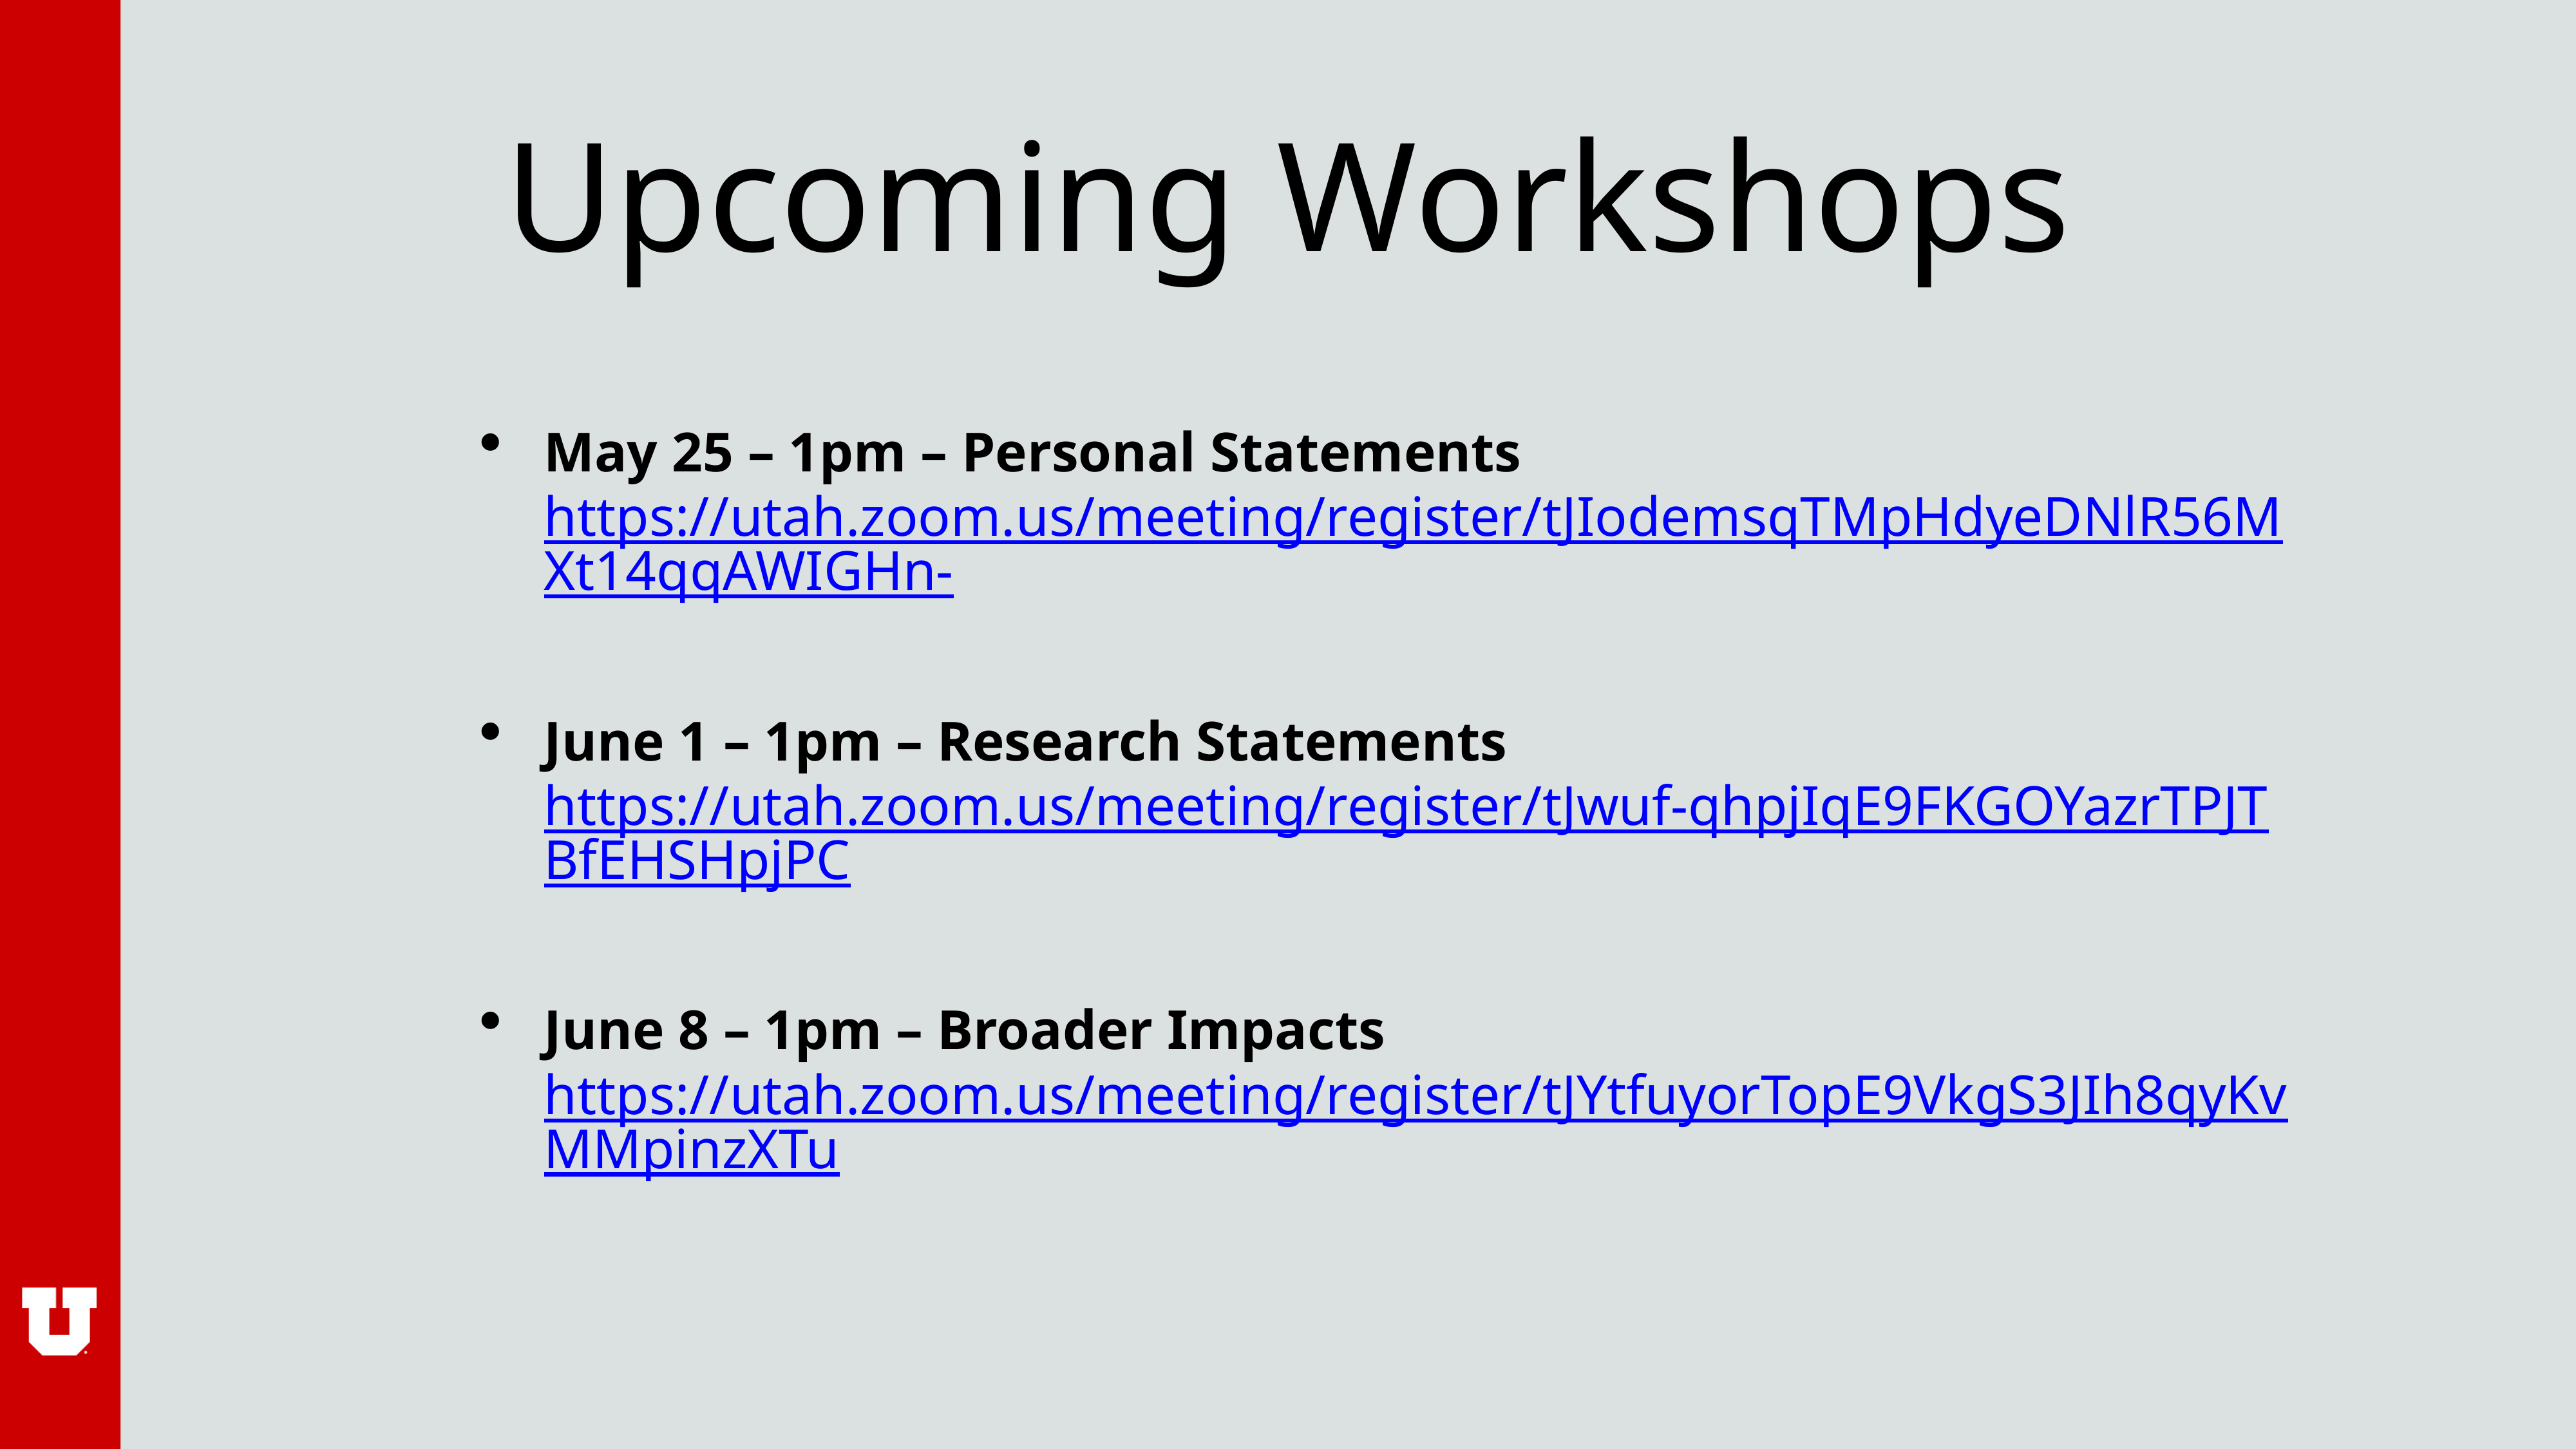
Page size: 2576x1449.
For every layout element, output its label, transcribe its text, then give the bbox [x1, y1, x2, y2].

title Upcoming Workshops [321, 49, 2255, 334]
list May 25 – 1pm – Personal Statements https://utah.zoom.us/meeting/register/tJIodemsqTMpHdyeDNlR56MXt14qqAWIGHn- June 1 – 1pm – Research Statements https://utah.zoom.us/meeting/register/tJwuf-qhpjIqE9FKGOYazrTPJTBfEHSHpjPC June 8 – 1pm – Broader Impacts https://utah.zoom.us/meeting/register/tJYtfuyorTopE9VkgS3JIh8qyKvMMpinzXTu [474, 411, 2302, 1098]
picture [0, 0, 120, 1449]
